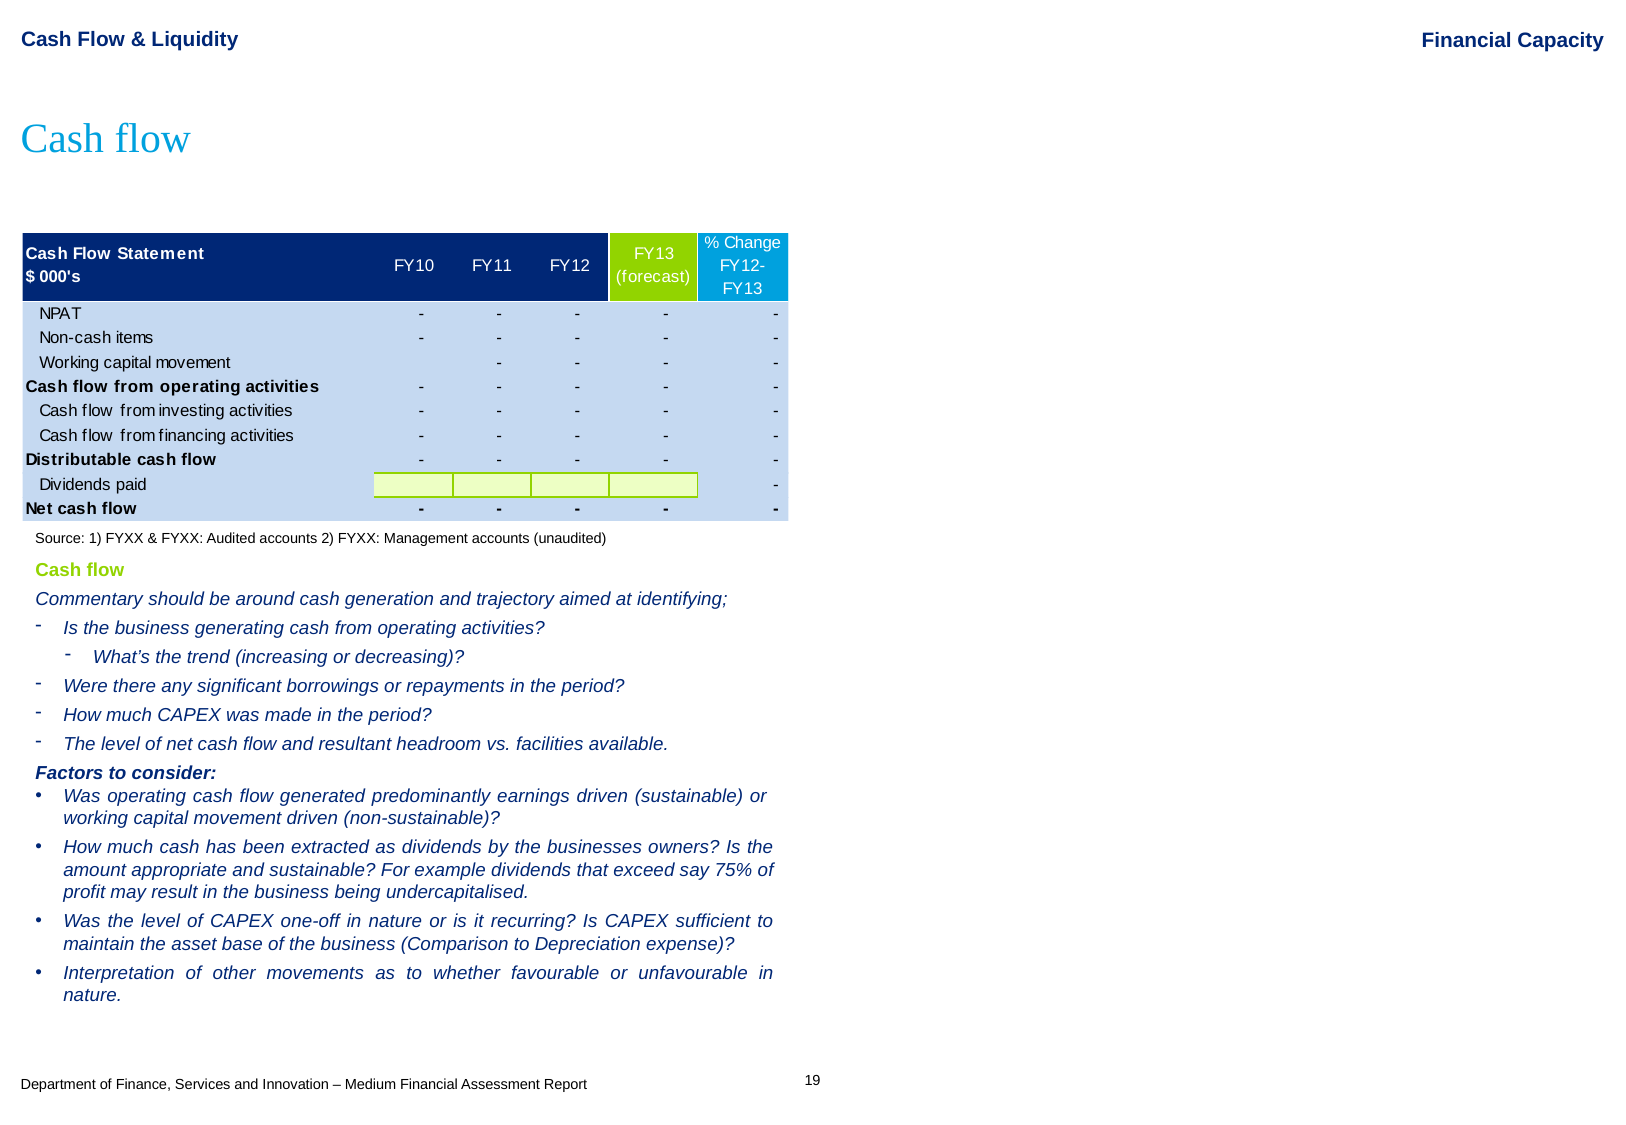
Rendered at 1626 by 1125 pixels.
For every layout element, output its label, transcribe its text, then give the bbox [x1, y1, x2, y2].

text_box Source: 1) FYXX & FYXX: Audited accounts 2) FYXX: Management accounts (unaudited) [20, 530, 622, 554]
picture [20, 231, 791, 523]
text_box [21, 25, 584, 52]
list Cash flow Commentary should be around cash generation and trajectory aimed at identifying; Is the business generating cash from operating activities? What’s the trend (increasing or decreasing)? Were there any significant borrowings or repayments in the period? How much CAPEX was made in the period? The level of net cash flow and resultant headroom vs. facilities available. Factors to consider: Was operating cash flow generated predominantly earnings driven (sustainable) or working capital movement driven (non-sustainable)? How much cash has been extracted as dividends by the businesses owners? Is the amount appropriate and sustainable? For example dividends that exceed say 75% of profit may result in the business being undercapitalised. Was the level of CAPEX one-off in nature or is it recurring? Is CAPEX sufficient to maintain the asset base of the business (Comparison to Depreciation expense)? Interpretation of other movements as to whether favourable or unfavourable in nature. [20, 549, 789, 1048]
slide_number 19 [789, 1070, 836, 1089]
list Cash flow [20, 51, 1605, 221]
title Financial Capacity [993, 26, 1605, 53]
